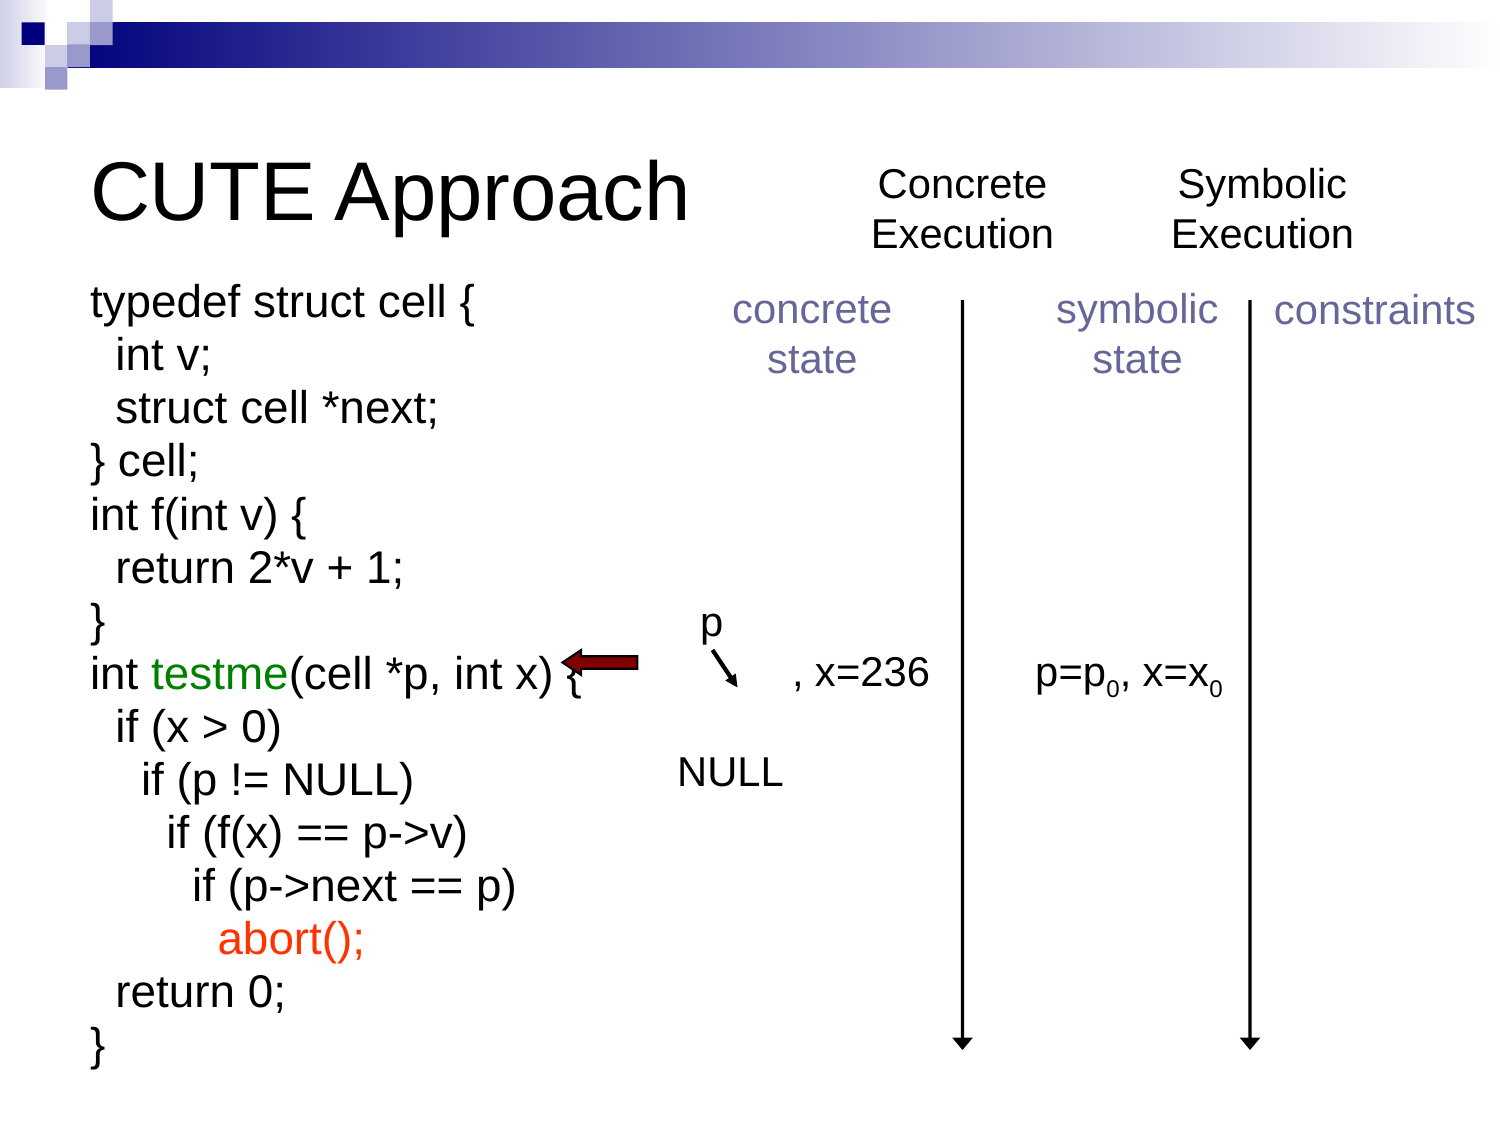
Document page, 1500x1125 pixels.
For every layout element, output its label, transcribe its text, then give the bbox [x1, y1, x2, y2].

text_box [952, 761, 973, 1051]
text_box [562, 587, 1238, 753]
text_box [699, 274, 1500, 391]
text_box Symbolic Execution [1137, 149, 1388, 265]
list typedef struct cell { int v; struct cell *next; } cell; int f(int v) { return 2*v + 1; } int testme(cell *p, int x) { if (x > 0) if (p != NULL) if (f(x) == p->v) if (p->next == p) abort(); return 0; } [75, 275, 738, 963]
title CUTE Approach [75, 75, 1425, 275]
text_box Concrete Execution [837, 149, 1088, 265]
text_box [1239, 399, 1261, 1051]
